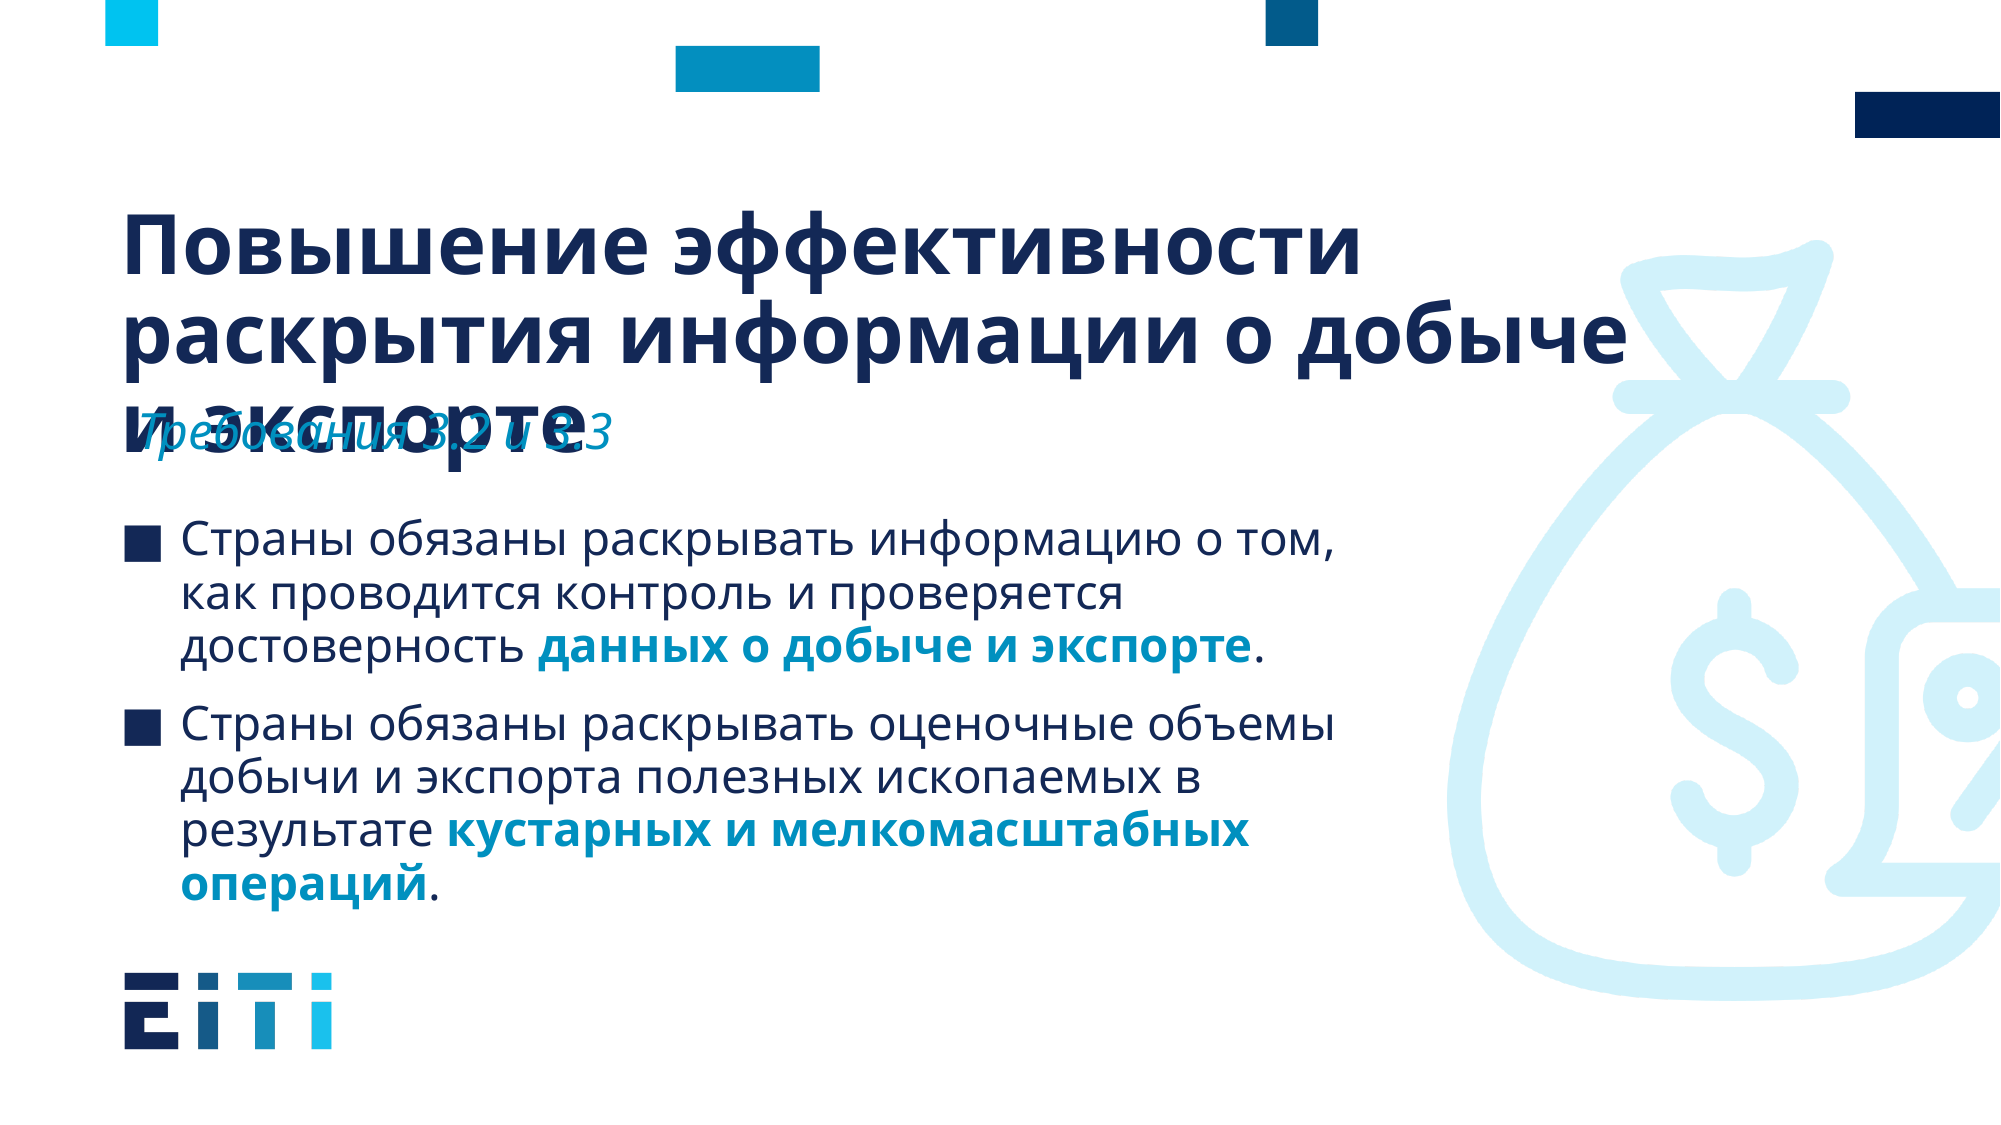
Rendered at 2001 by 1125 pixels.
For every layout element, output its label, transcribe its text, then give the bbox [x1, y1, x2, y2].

picture [1387, 197, 2000, 1043]
text_box Требования 3.2 и 3.3 [122, 392, 1300, 467]
title Повышение эффективности раскрытия информации о добыче и экспорте [105, 196, 1667, 393]
picture [105, 955, 351, 1067]
list Страны обязаны раскрывать информацию о том, как проводится контроль и проверяется достоверность данных о добыче и экспорте. Страны обязаны раскрывать оценочные объемы добычи и экспорта полезных ископаемых в результате кустарных и мелкомасштабных операций. [105, 505, 1371, 919]
